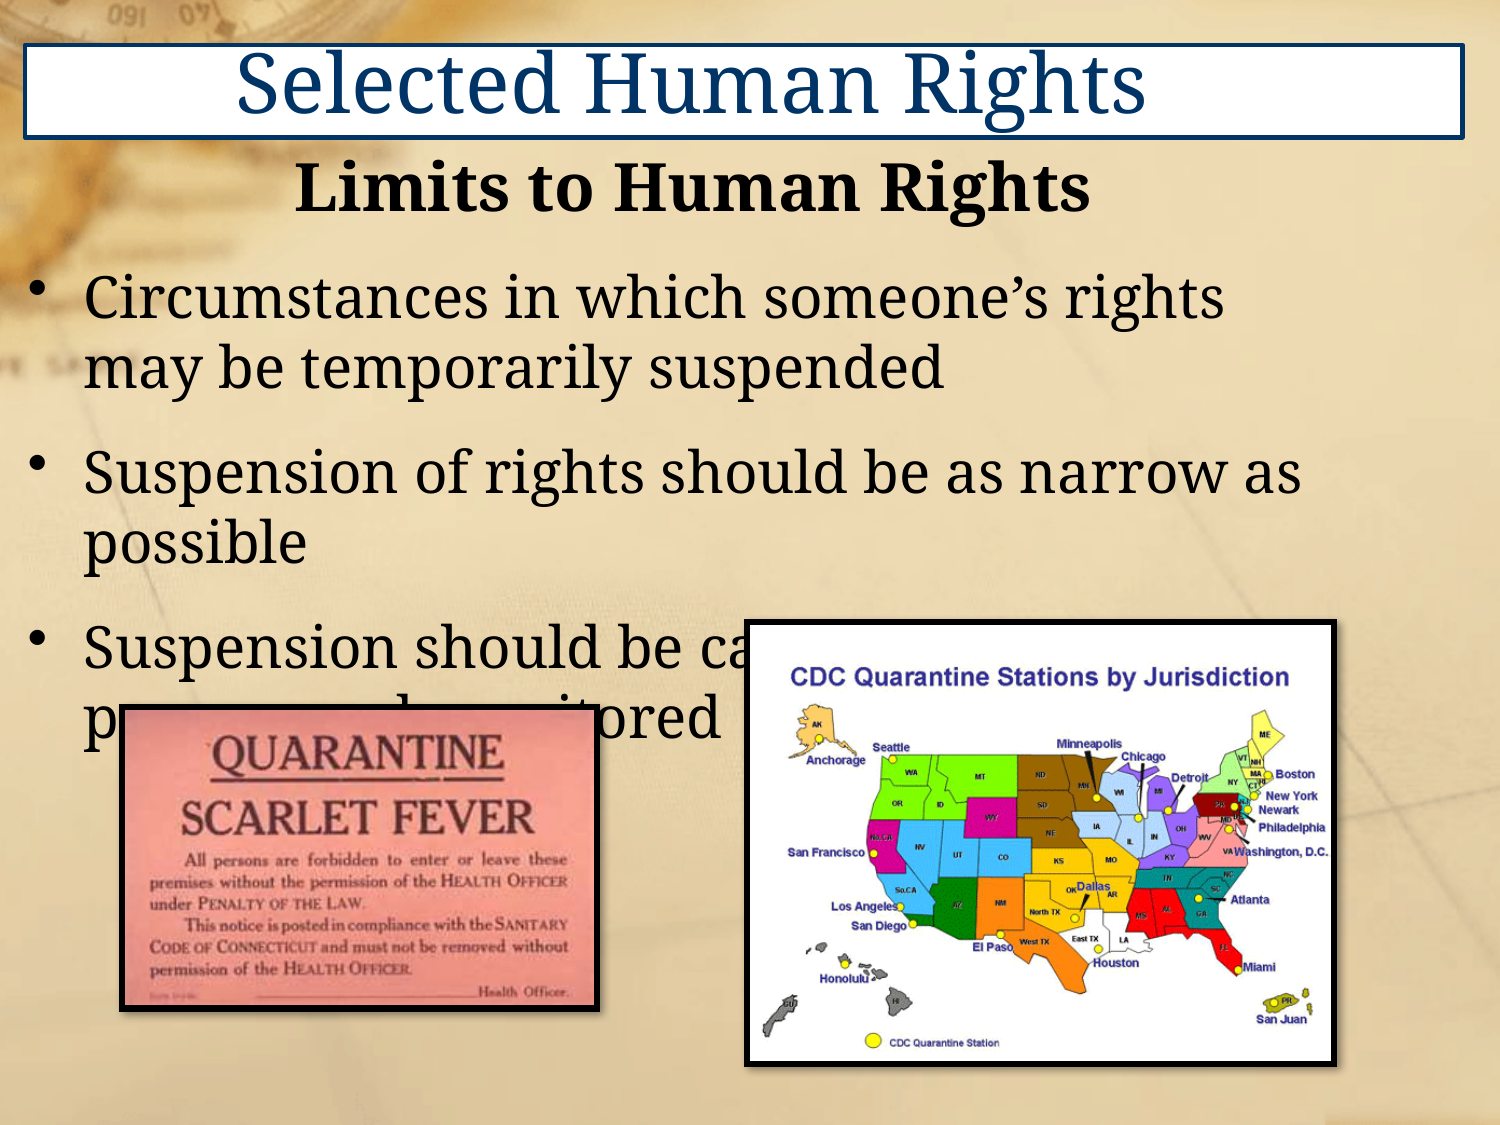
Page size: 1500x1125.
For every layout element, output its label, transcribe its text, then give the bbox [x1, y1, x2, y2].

list Limits to Human Rights Circumstances in which someone’s rights may be temporarily suspended Suspension of rights should be as narrow as possible Suspension should be carried out with due process and monitored [12, 137, 1375, 1005]
picture [0, 0, 1500, 1125]
title Selected Human Rights [23, 43, 1465, 140]
